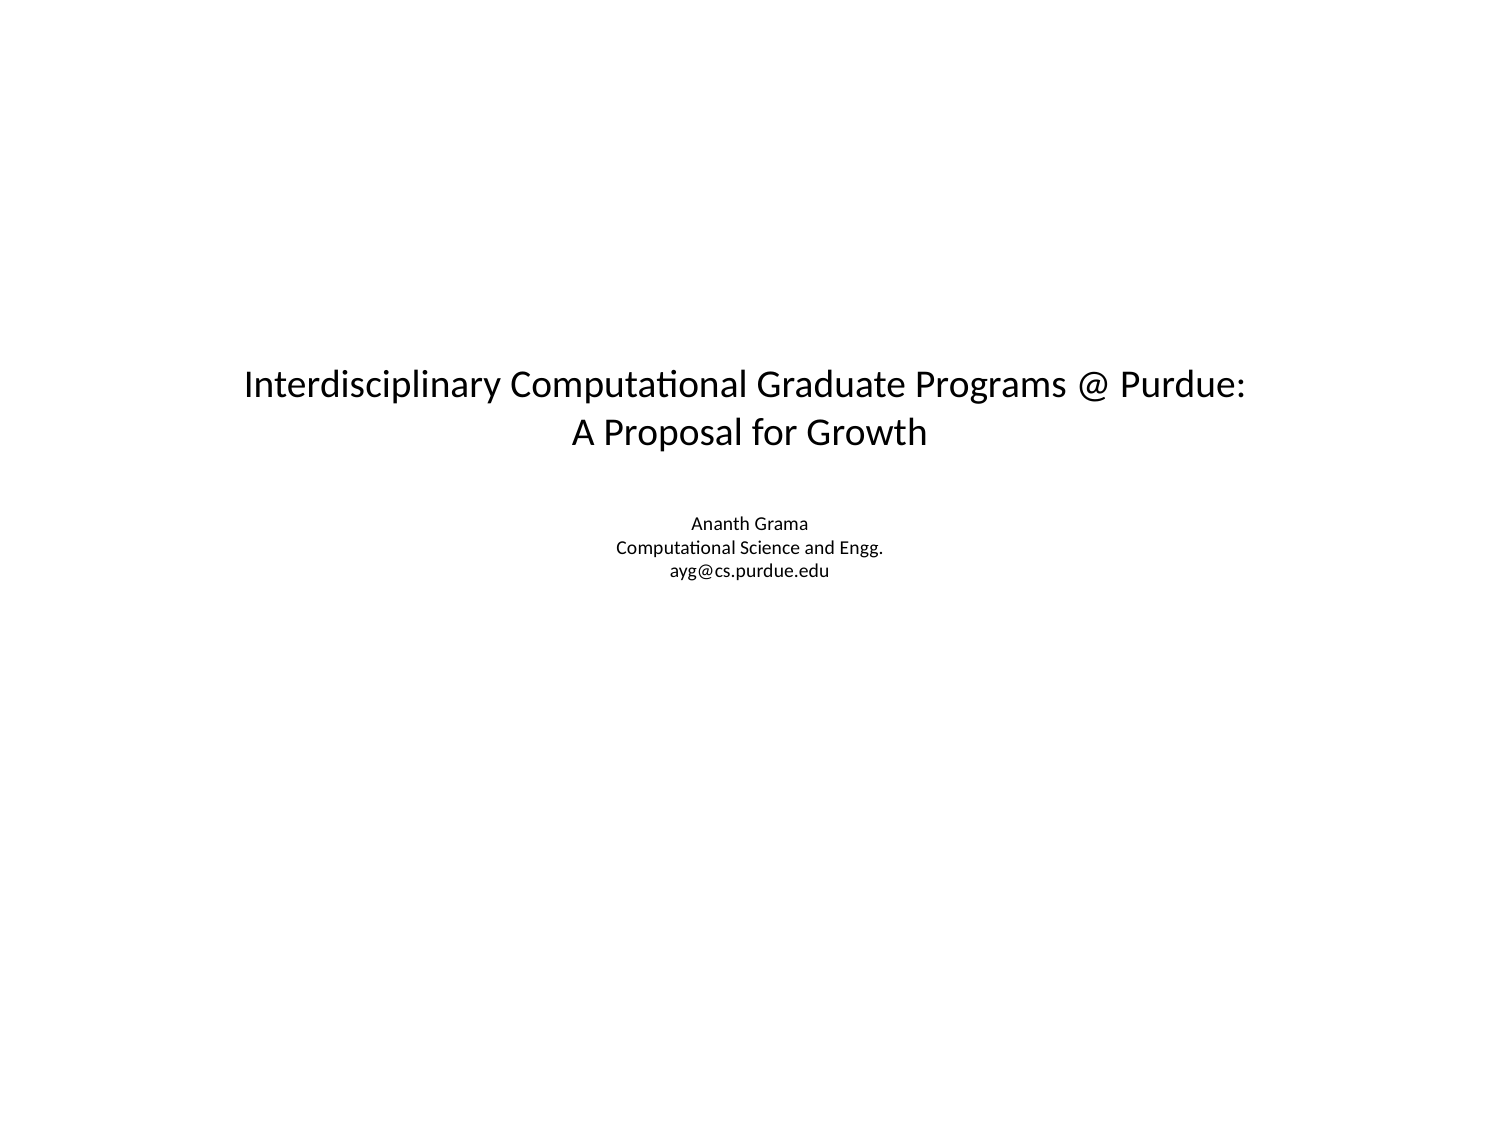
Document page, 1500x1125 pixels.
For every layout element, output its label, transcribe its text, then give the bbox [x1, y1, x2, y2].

title Interdisciplinary Computational Graduate Programs @ Purdue: A Proposal for Growth Ananth Grama Computational Science and Engg. ayg@cs.purdue.edu [112, 349, 1388, 591]
